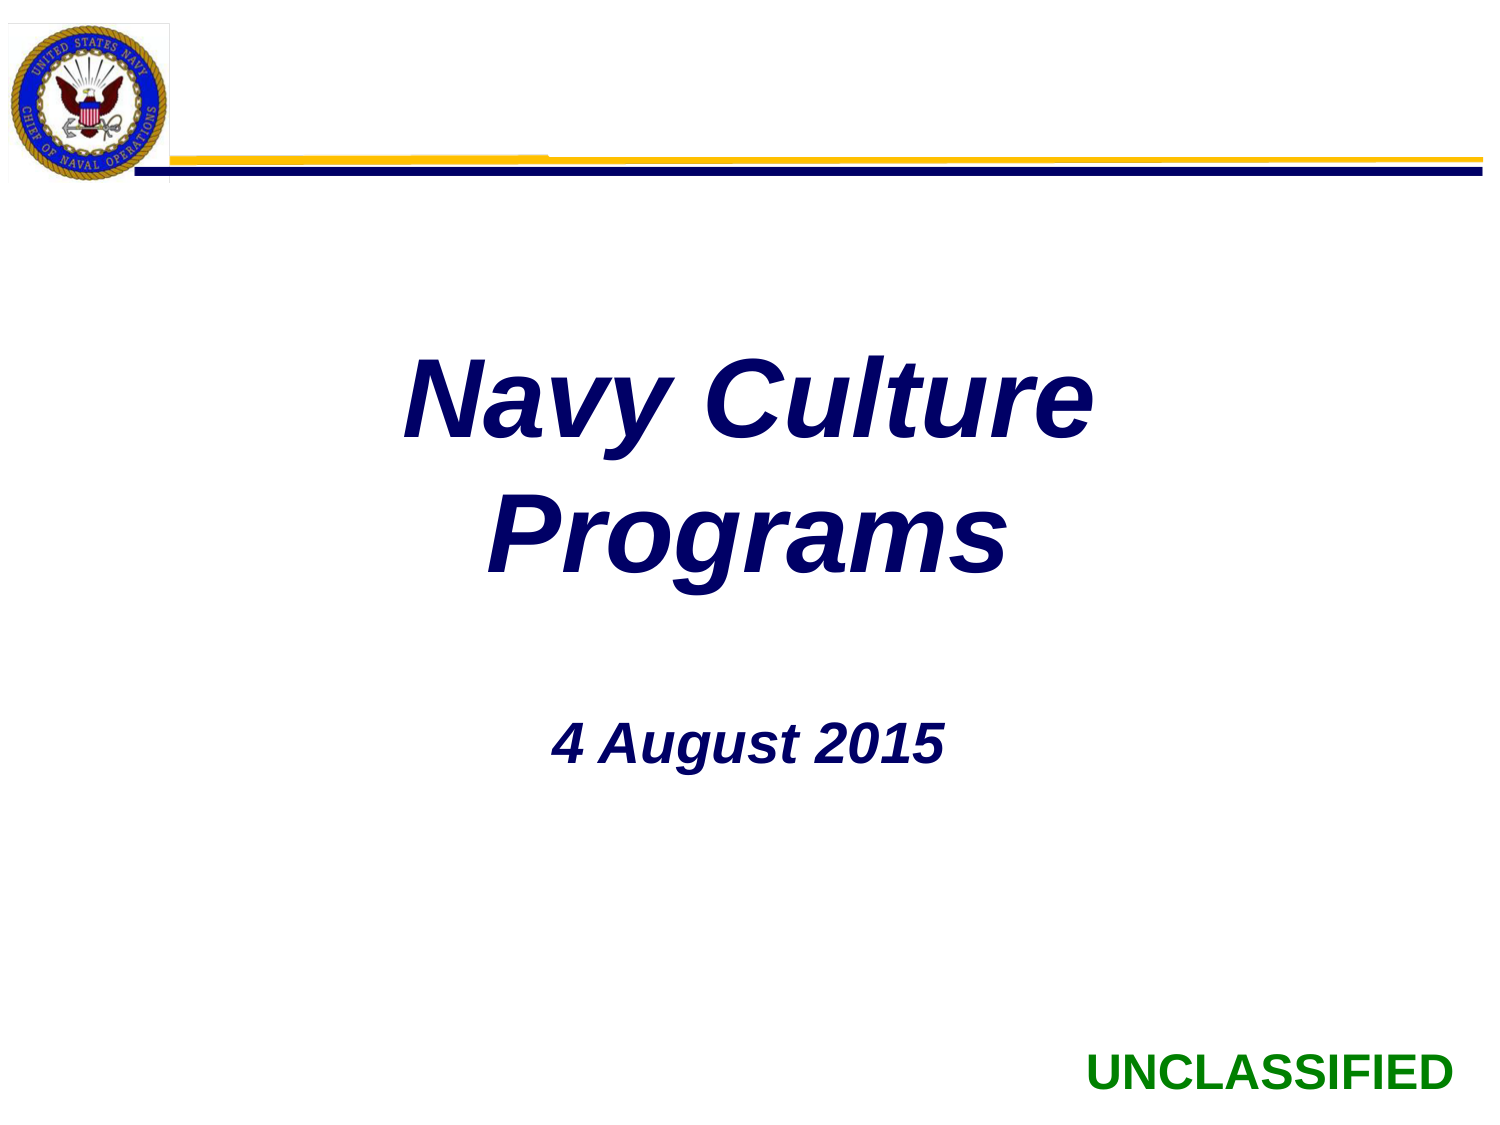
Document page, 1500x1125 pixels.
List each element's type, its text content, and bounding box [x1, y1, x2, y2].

text_box Navy Culture Programs 4 August 2015 [148, 317, 1350, 1003]
picture [0, 1, 1500, 183]
text_box UNCLASSIFIED [1071, 1031, 1470, 1107]
